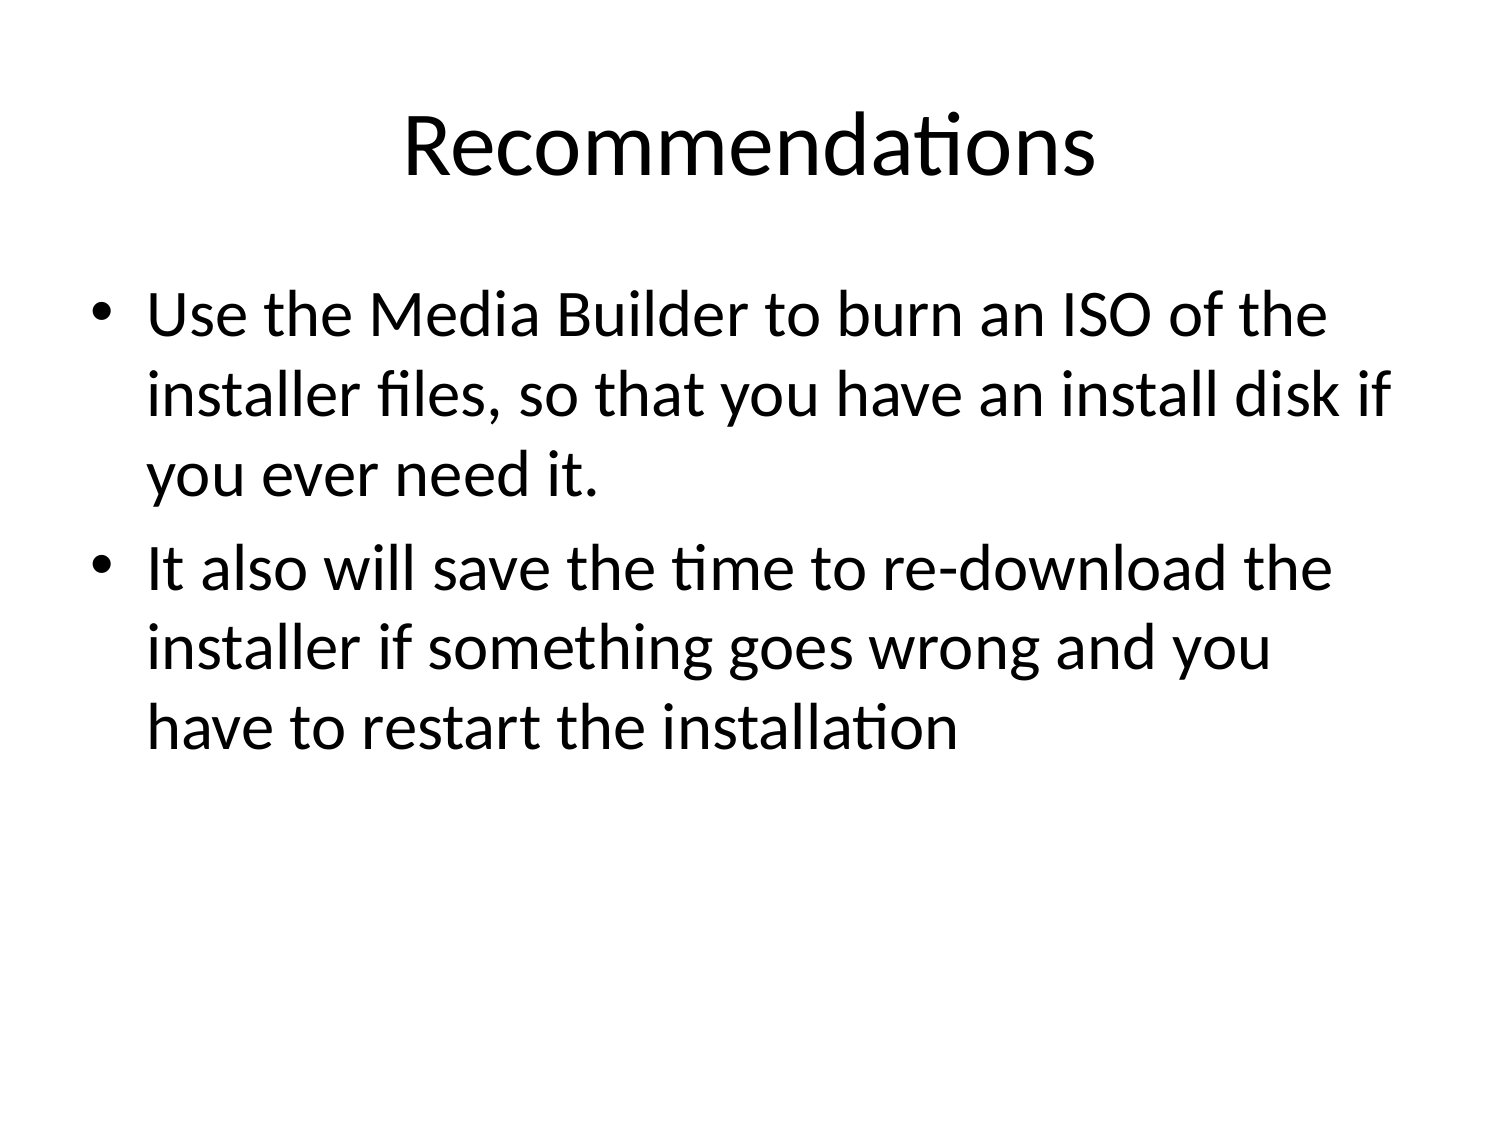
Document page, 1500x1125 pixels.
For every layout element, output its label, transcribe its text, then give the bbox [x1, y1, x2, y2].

list Use the Media Builder to burn an ISO of the installer files, so that you have an install disk if you ever need it. It also will save the time to re-download the installer if something goes wrong and you have to restart the installation [75, 262, 1425, 1005]
title Recommendations [75, 45, 1425, 233]
